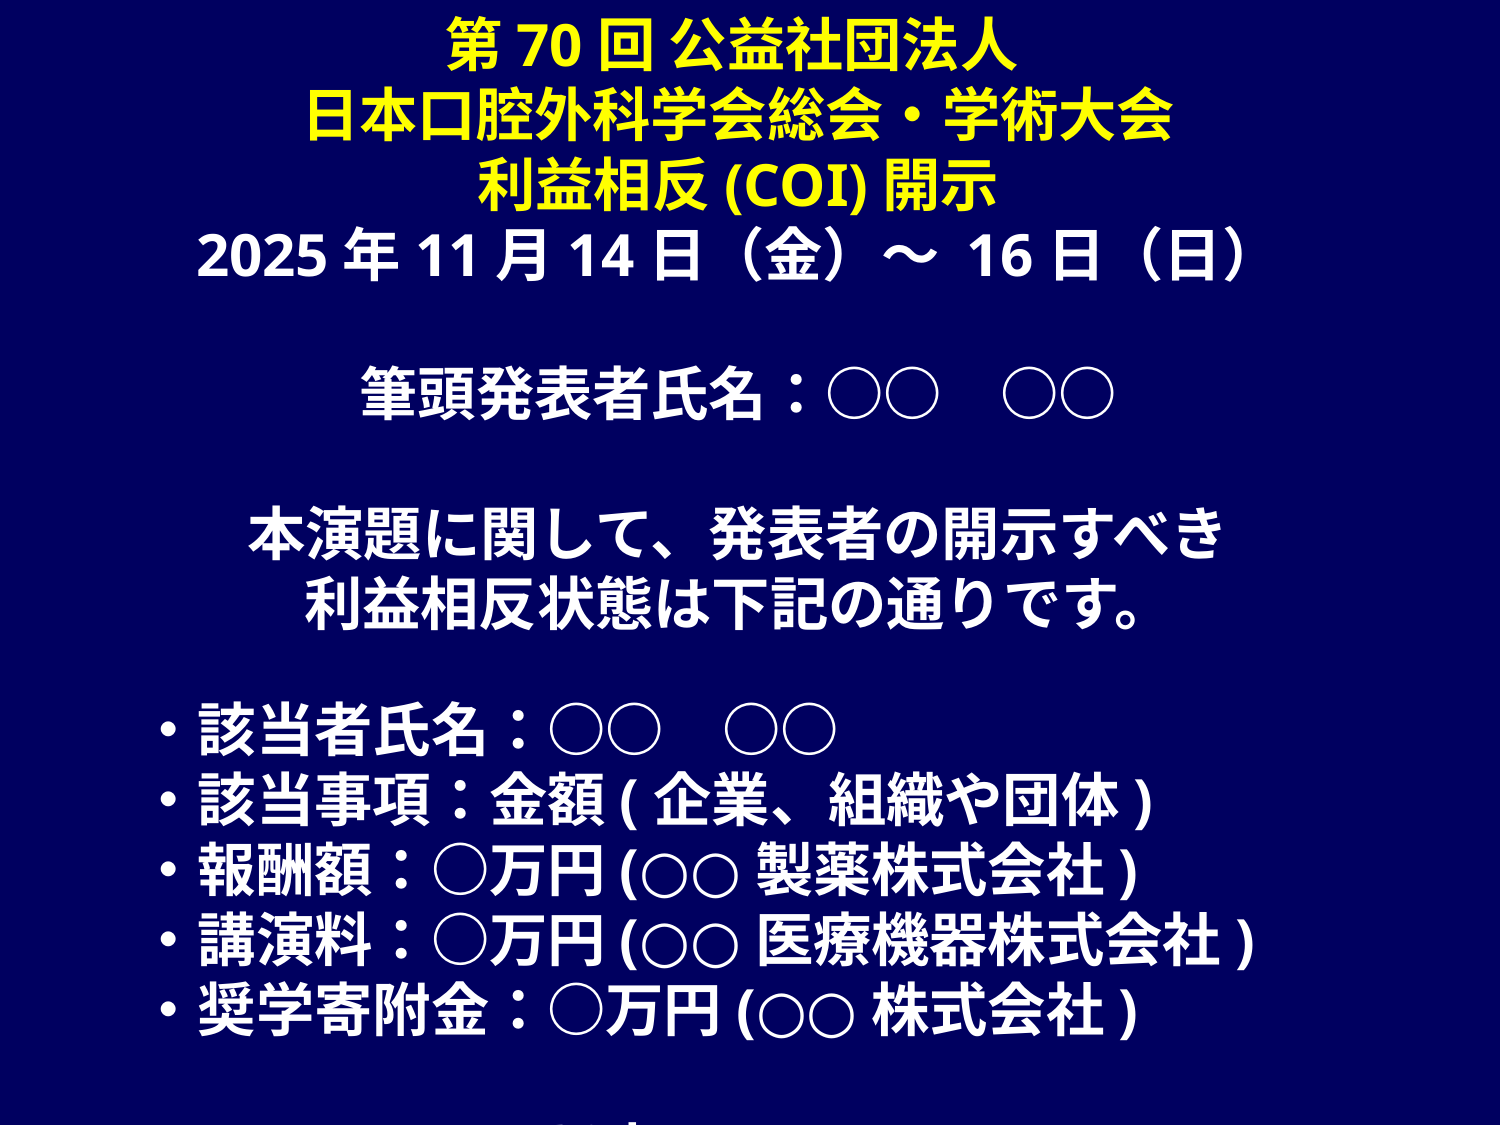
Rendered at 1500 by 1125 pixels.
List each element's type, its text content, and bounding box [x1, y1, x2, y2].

title 第70回 公益社団法人 日本口腔外科学会総会・学術大会 利益相反(COI)開示 2025年11月14日（金）〜 16日（日） 筆頭発表者氏名：○○ ○○ 本演題に関して、発表者の開示すべき 利益相反状態は下記の通りです。 [17, 0, 1459, 646]
text_box ・該当者氏名：○○ ○○ ・該当事項：金額(企業、組織や団体) ・報酬額：○万円(○○製薬株式会社) ・講演料：○万円(○○医療機器株式会社) ・奨学寄附金：○万円(○○株式会社) 以上 [125, 685, 1496, 1125]
